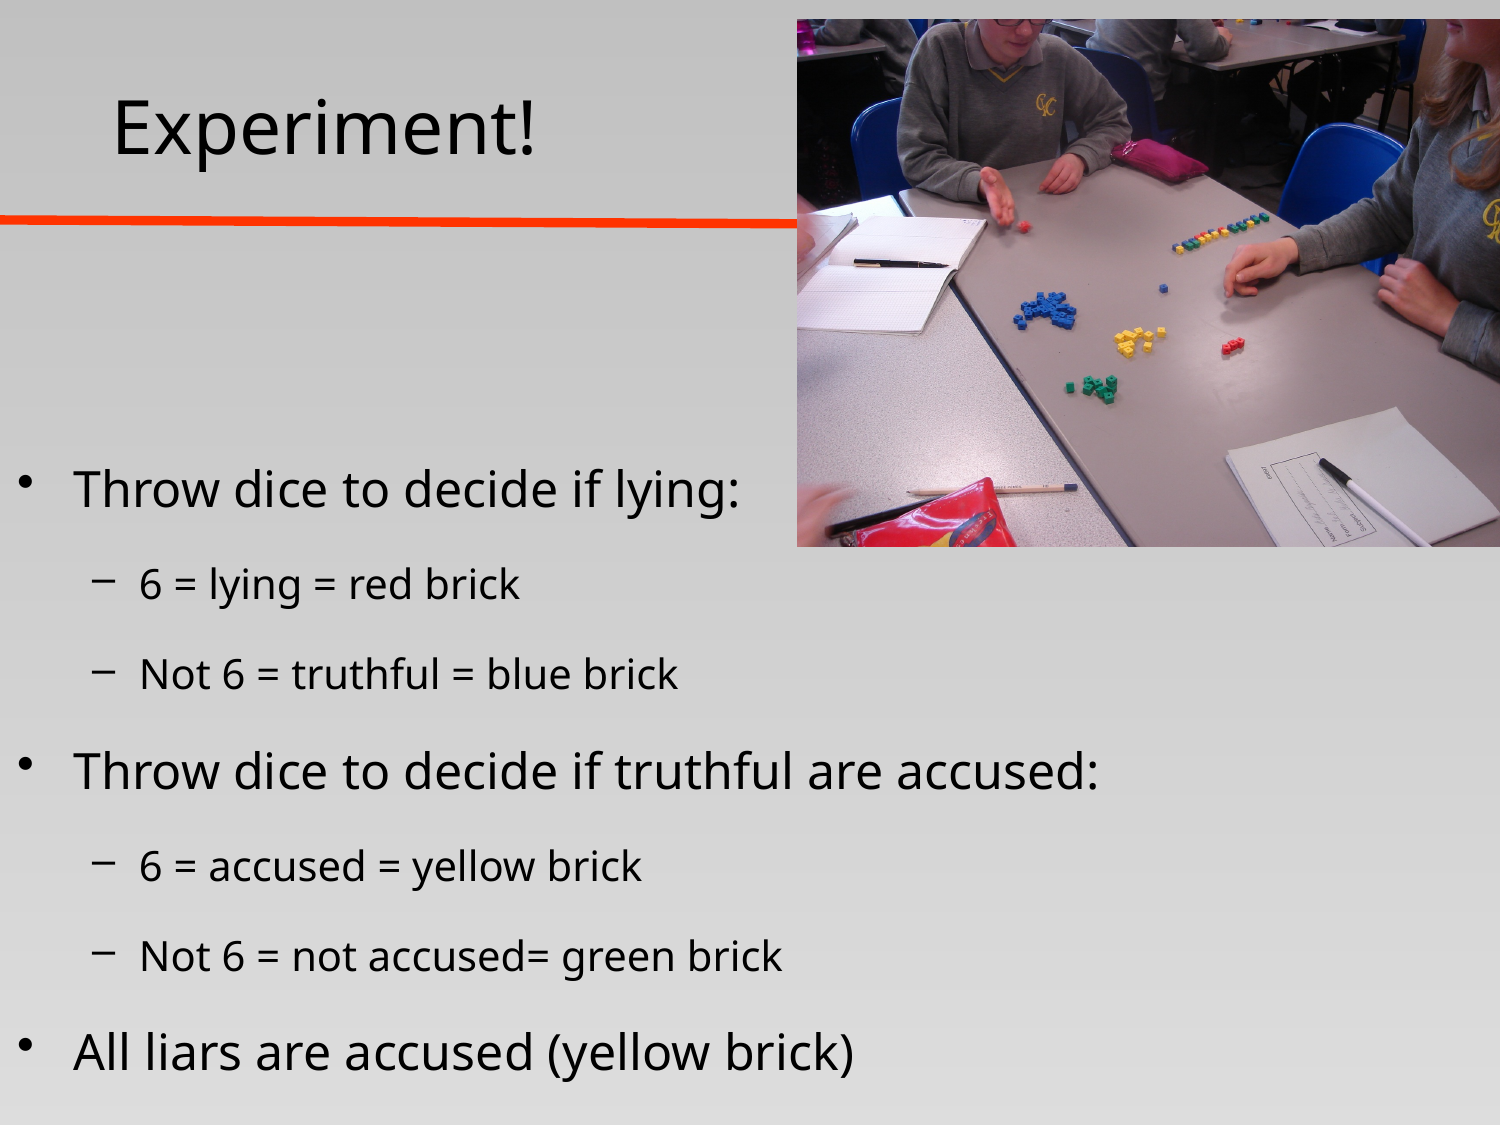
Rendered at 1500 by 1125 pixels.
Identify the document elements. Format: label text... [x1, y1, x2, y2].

picture [796, 18, 1500, 547]
title Experiment! [64, 30, 585, 219]
list Throw dice to decide if lying: 6 = lying = red brick Not 6 = truthful = blue brick Throw dice to decide if truthful are accused: 6 = accused = yellow brick Not 6 = not accused= green brick All liars are accused (yellow brick) [2, 444, 1485, 1125]
